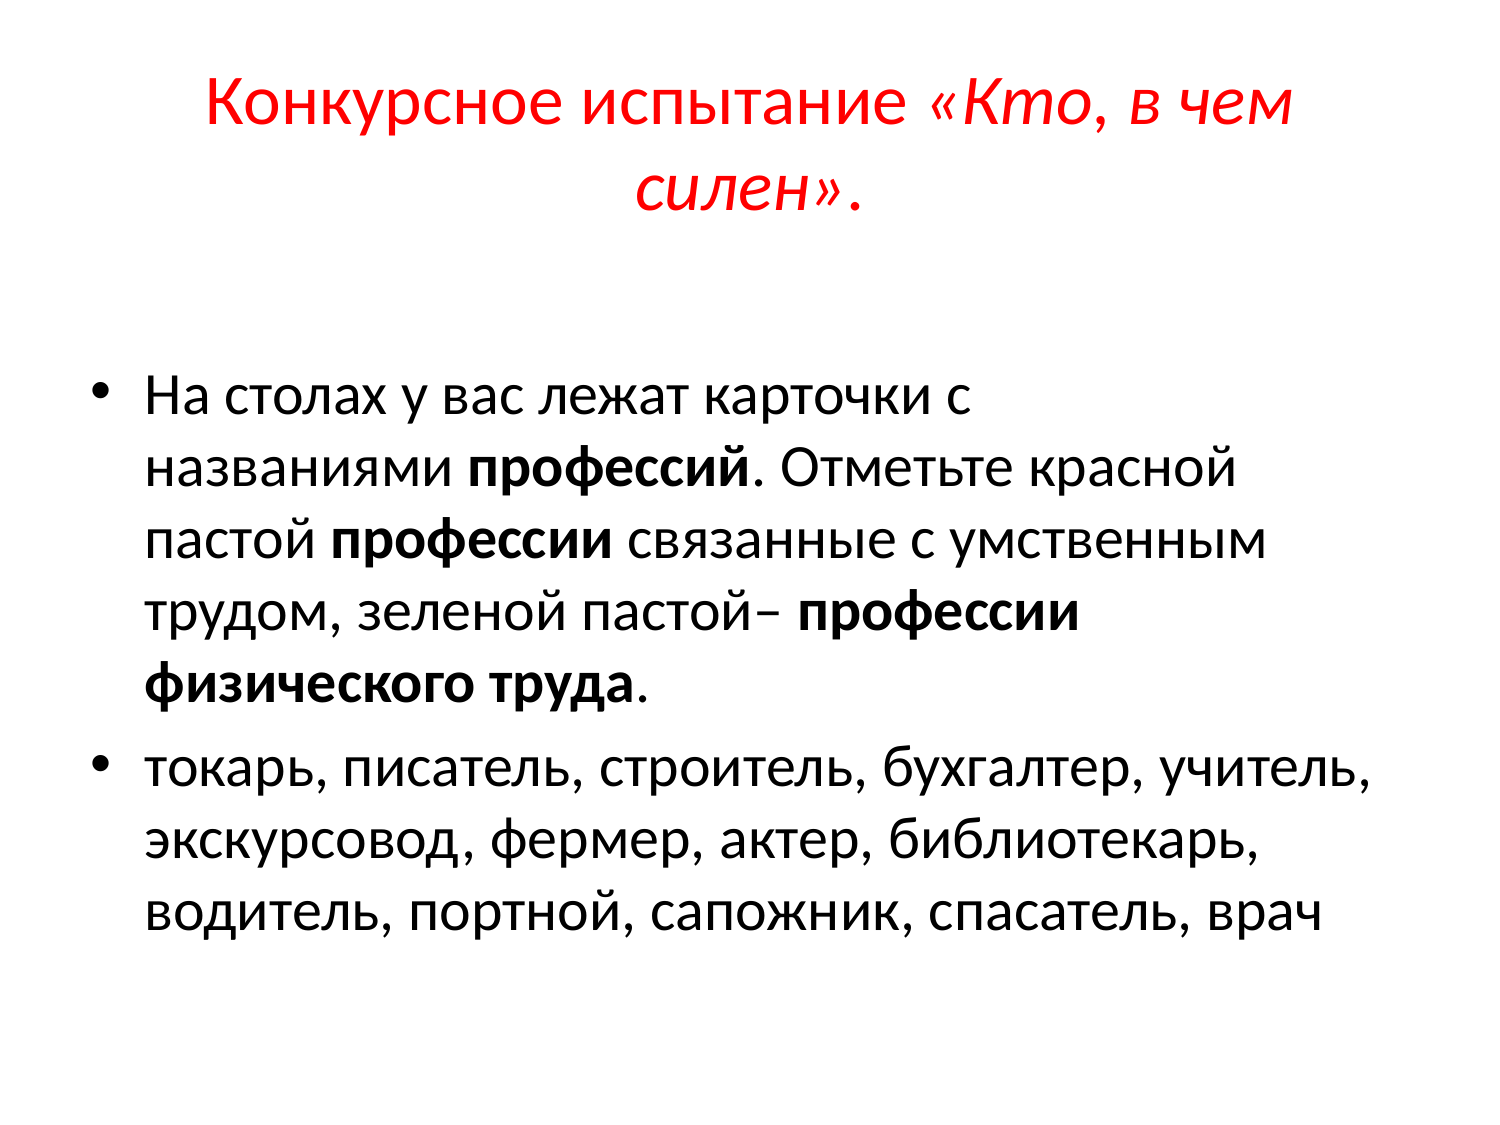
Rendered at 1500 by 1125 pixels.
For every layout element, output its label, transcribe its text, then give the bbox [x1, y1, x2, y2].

title Конкурсное испытание «Кто, в чем силен». [75, 45, 1425, 233]
list На столах у вас лежат карточки с названиями профессий. Отметьте красной пастой профессии связанные с умственным трудом, зеленой пастой– профессии физического труда. токарь, писатель, строитель, бухгалтер, учитель, экскурсовод, фермер, актер, библиотекарь, водитель, портной, сапожник, спасатель, врач [75, 262, 1425, 1005]
